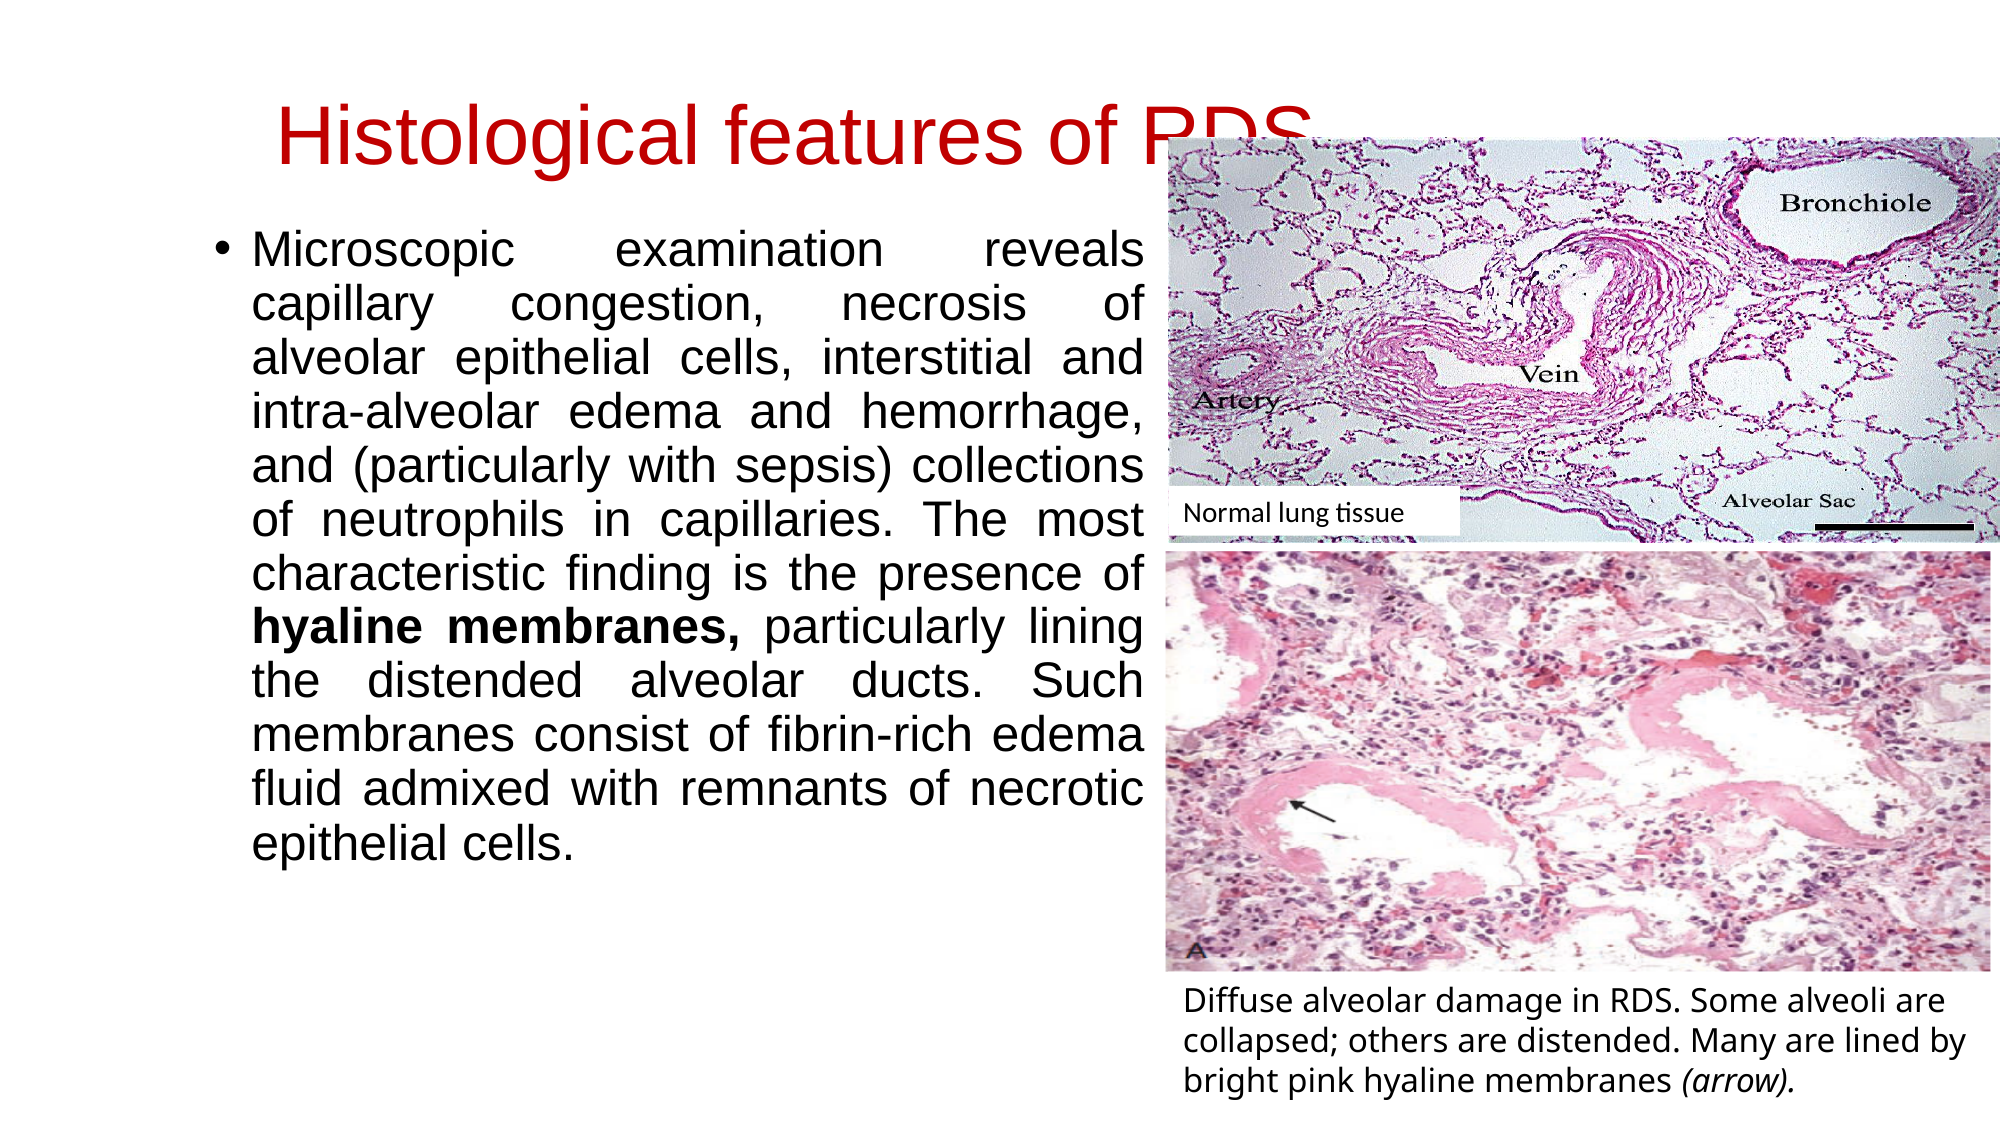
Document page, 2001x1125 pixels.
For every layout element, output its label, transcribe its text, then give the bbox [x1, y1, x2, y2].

title Histological features of RDS [260, 32, 1723, 215]
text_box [1159, 137, 2000, 1108]
list Microscopic examination reveals capillary congestion, necrosis of alveolar epithelial cells, interstitial and intra-alveolar edema and hemorrhage, and (particularly with sepsis) collections of neutrophils in capillaries. The most characteristic finding is the presence of hyaline membranes, particularly lining the distended alveolar ducts. Such membranes consist of fibrin-rich edema fluid admixed with remnants of necrotic epithelial cells. [198, 215, 1160, 1125]
